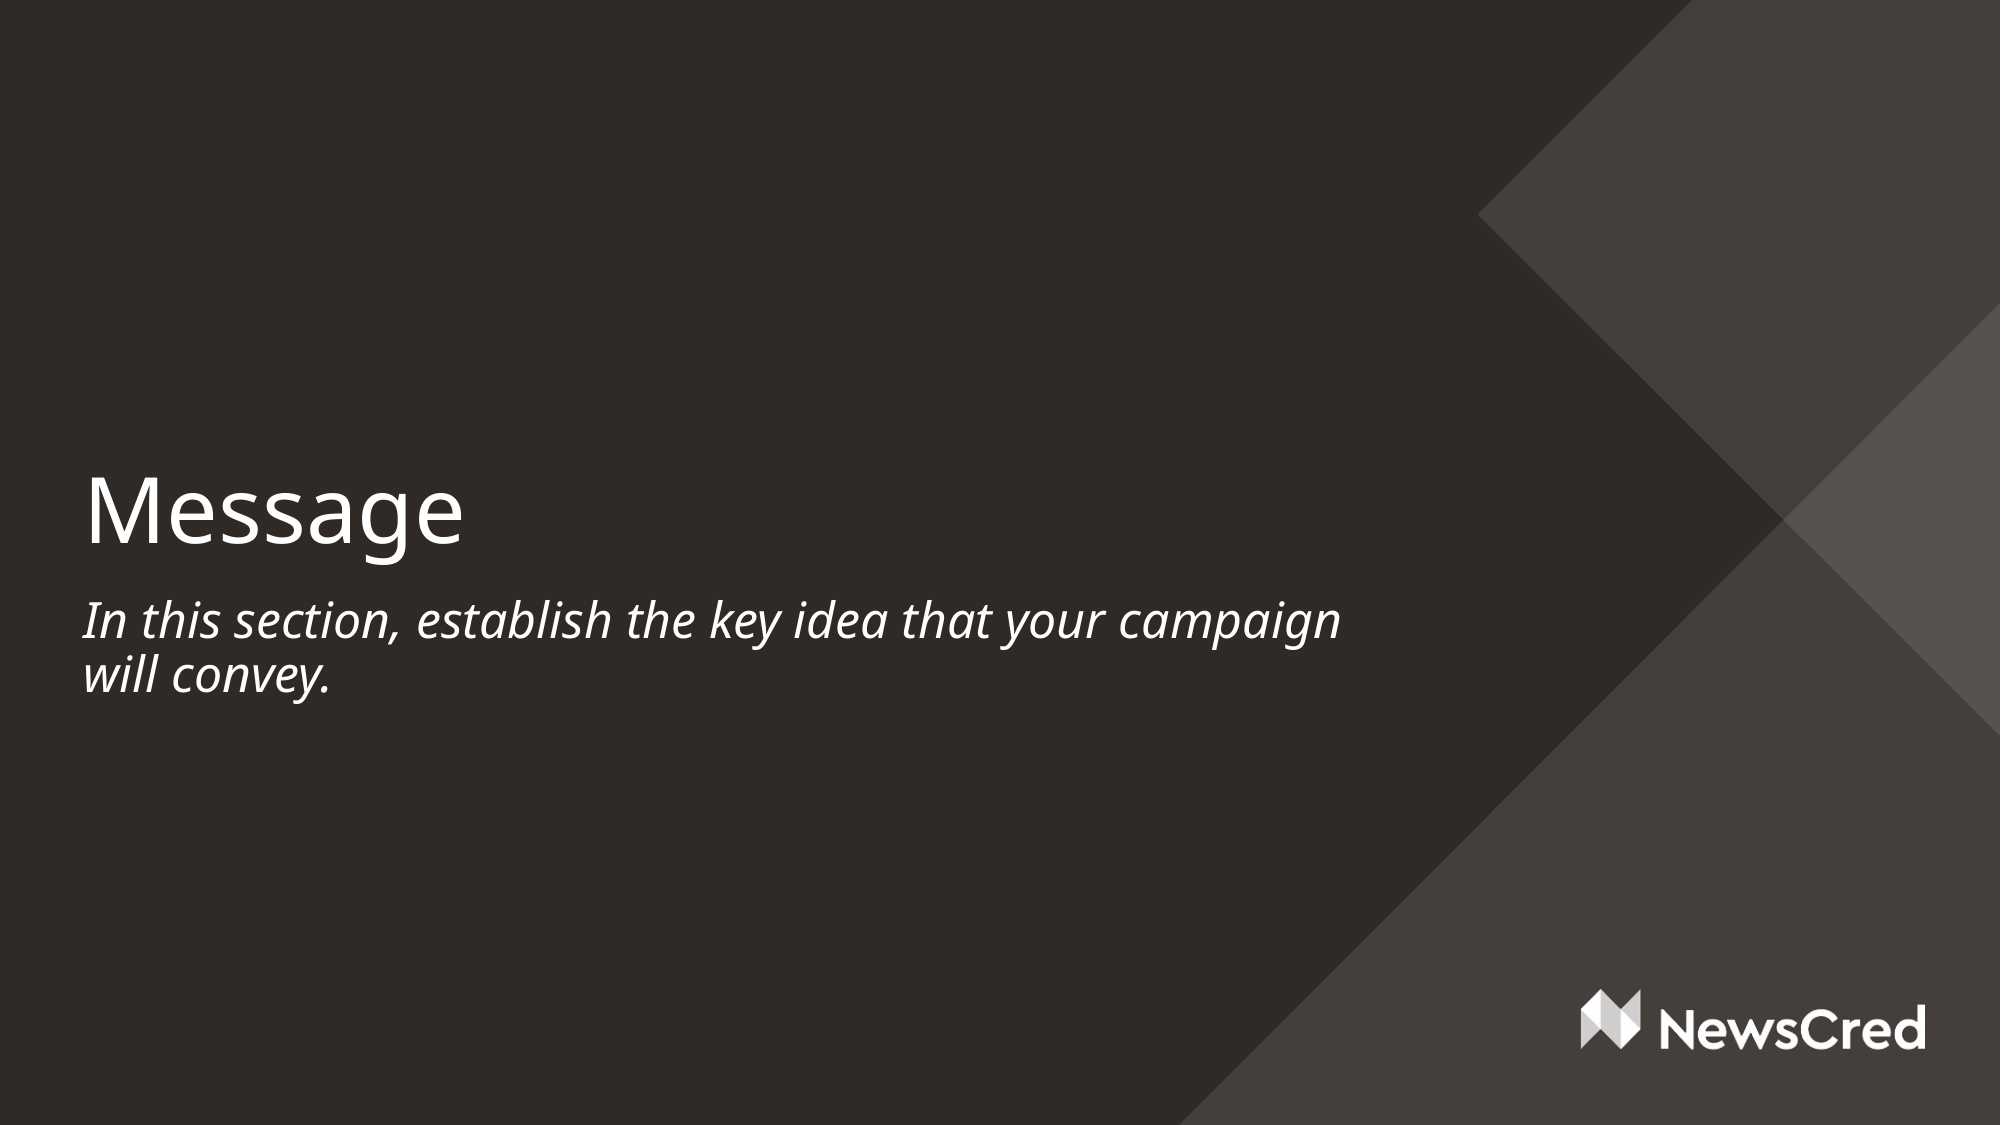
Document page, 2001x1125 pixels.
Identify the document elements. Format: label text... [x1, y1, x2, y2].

title Message [75, 303, 1410, 572]
picture [1580, 988, 1925, 1050]
list In this section, establish the key idea that your campaign will convey. [75, 586, 1410, 689]
